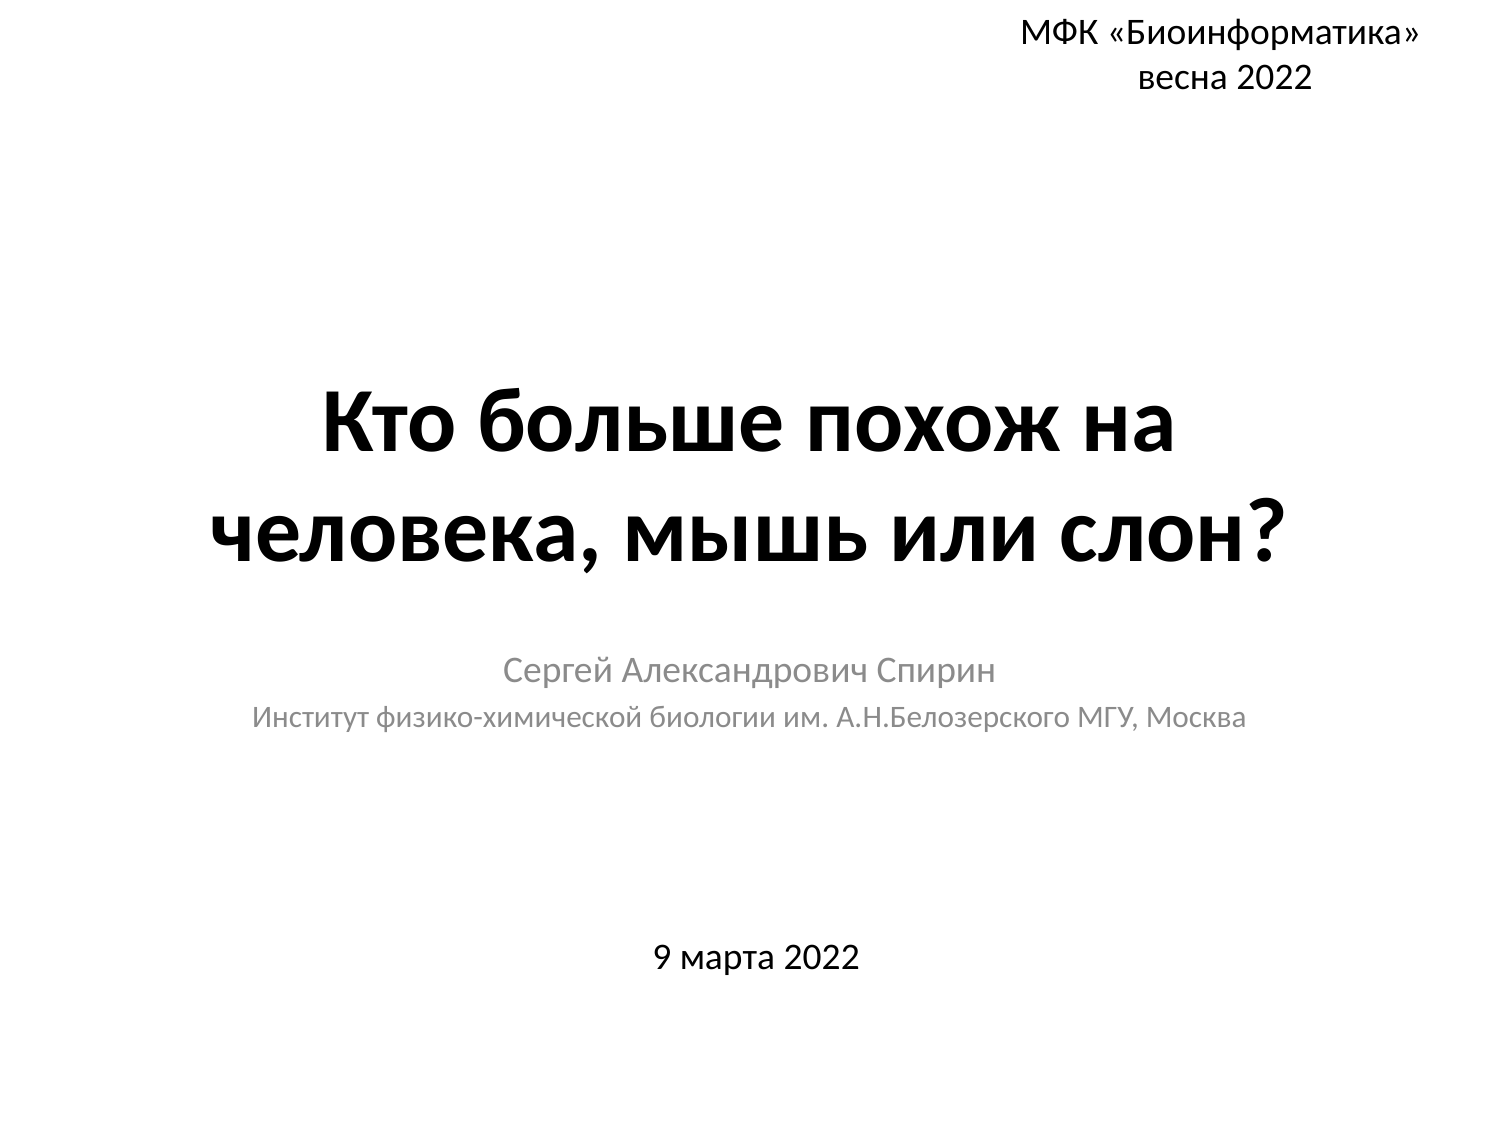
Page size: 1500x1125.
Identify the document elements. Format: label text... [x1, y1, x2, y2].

subtitle Сергей Александрович Спирин Институт физико-химической биологии им. А.Н.Белозерского МГУ, Москва [225, 637, 1275, 925]
text_box 9 марта 2022 [637, 924, 975, 985]
text_box МФК «Биоинформатика» весна 2022 [950, 0, 1500, 105]
title Кто больше похож на человека, мышь или слон? [112, 349, 1388, 591]
